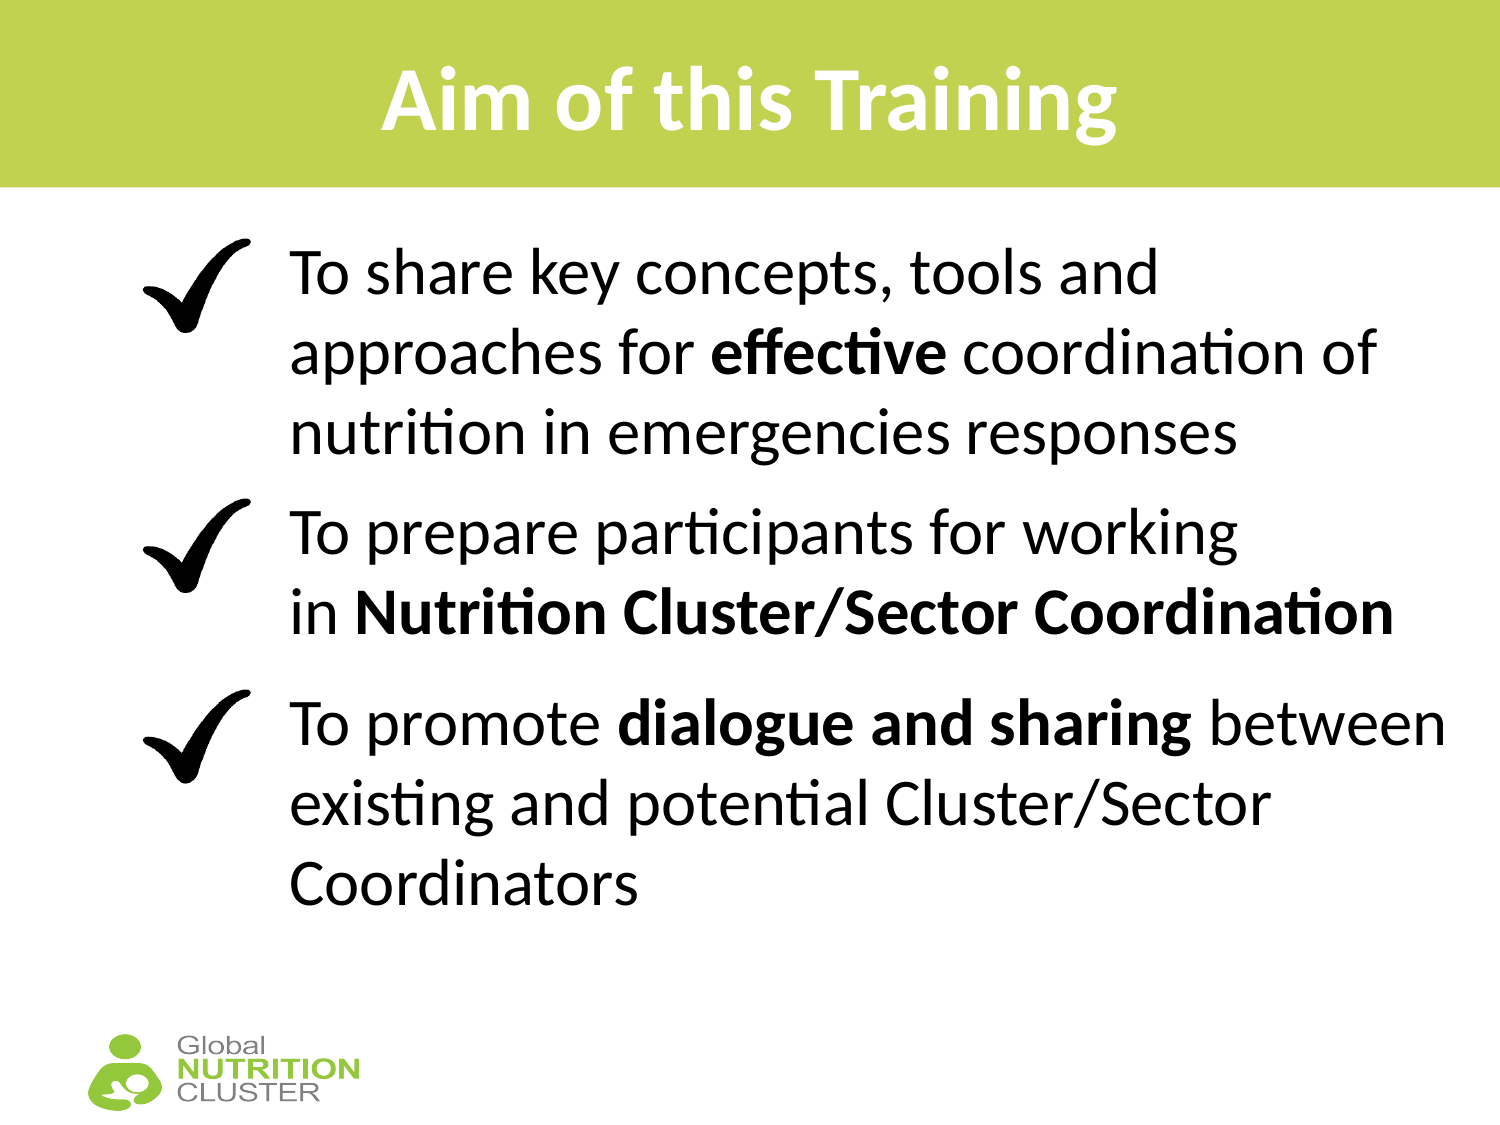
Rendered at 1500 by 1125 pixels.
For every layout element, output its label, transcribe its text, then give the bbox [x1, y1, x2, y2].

picture [107, 219, 260, 348]
text_box To promote dialogue and sharing between existing and potential Cluster/Sector Coordinators [274, 671, 1483, 926]
picture [107, 479, 260, 608]
text_box To share key concepts, tools and approaches for effective coordination of nutrition in emergencies responses [274, 220, 1483, 476]
picture [107, 670, 260, 799]
text_box To prepare participants for working in Nutrition Cluster/Sector Coordination [274, 480, 1483, 655]
title Aim of this Training [0, 0, 1500, 188]
picture [88, 1034, 359, 1111]
